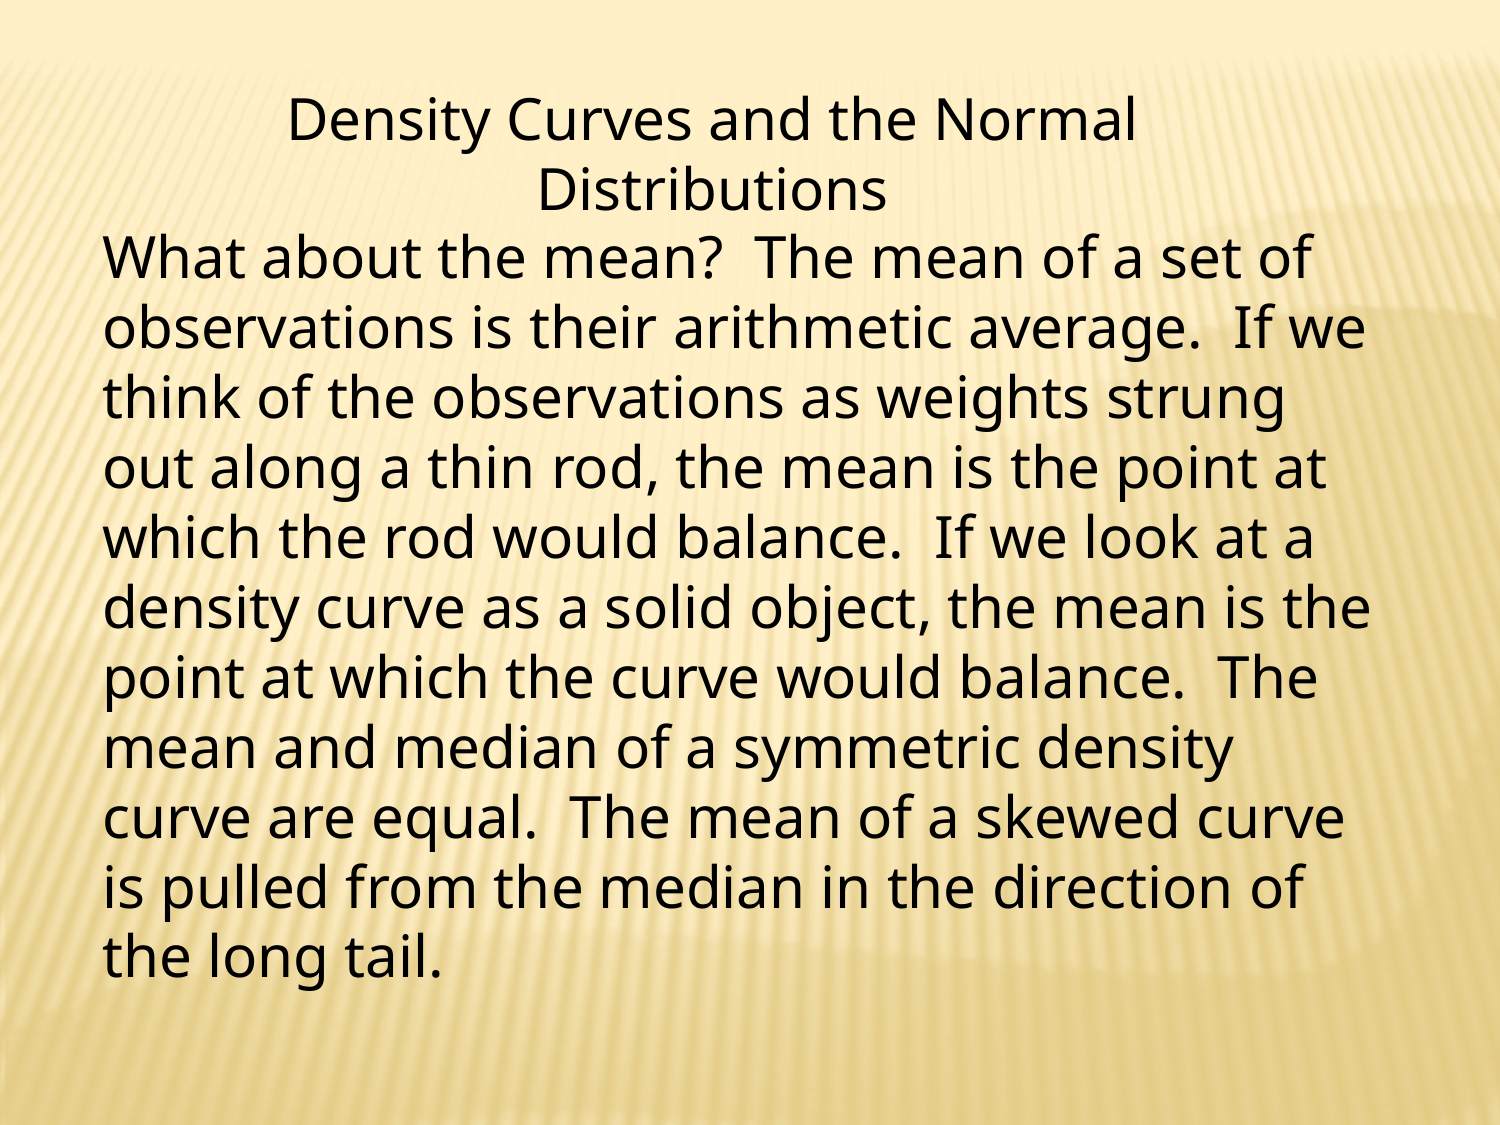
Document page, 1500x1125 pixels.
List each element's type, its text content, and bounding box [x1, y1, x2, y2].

text_box Density Curves and the Normal Distributions [87, 74, 1338, 212]
text_box What about the mean? The mean of a set of observations is their arithmetic average. If we think of the observations as weights strung out along a thin rod, the mean is the point at which the rod would balance. If we look at a density curve as a solid object, the mean is the point at which the curve would balance. The mean and median of a symmetric density curve are equal. The mean of a skewed curve is pulled from the median in the direction of the long tail. [87, 212, 1388, 997]
